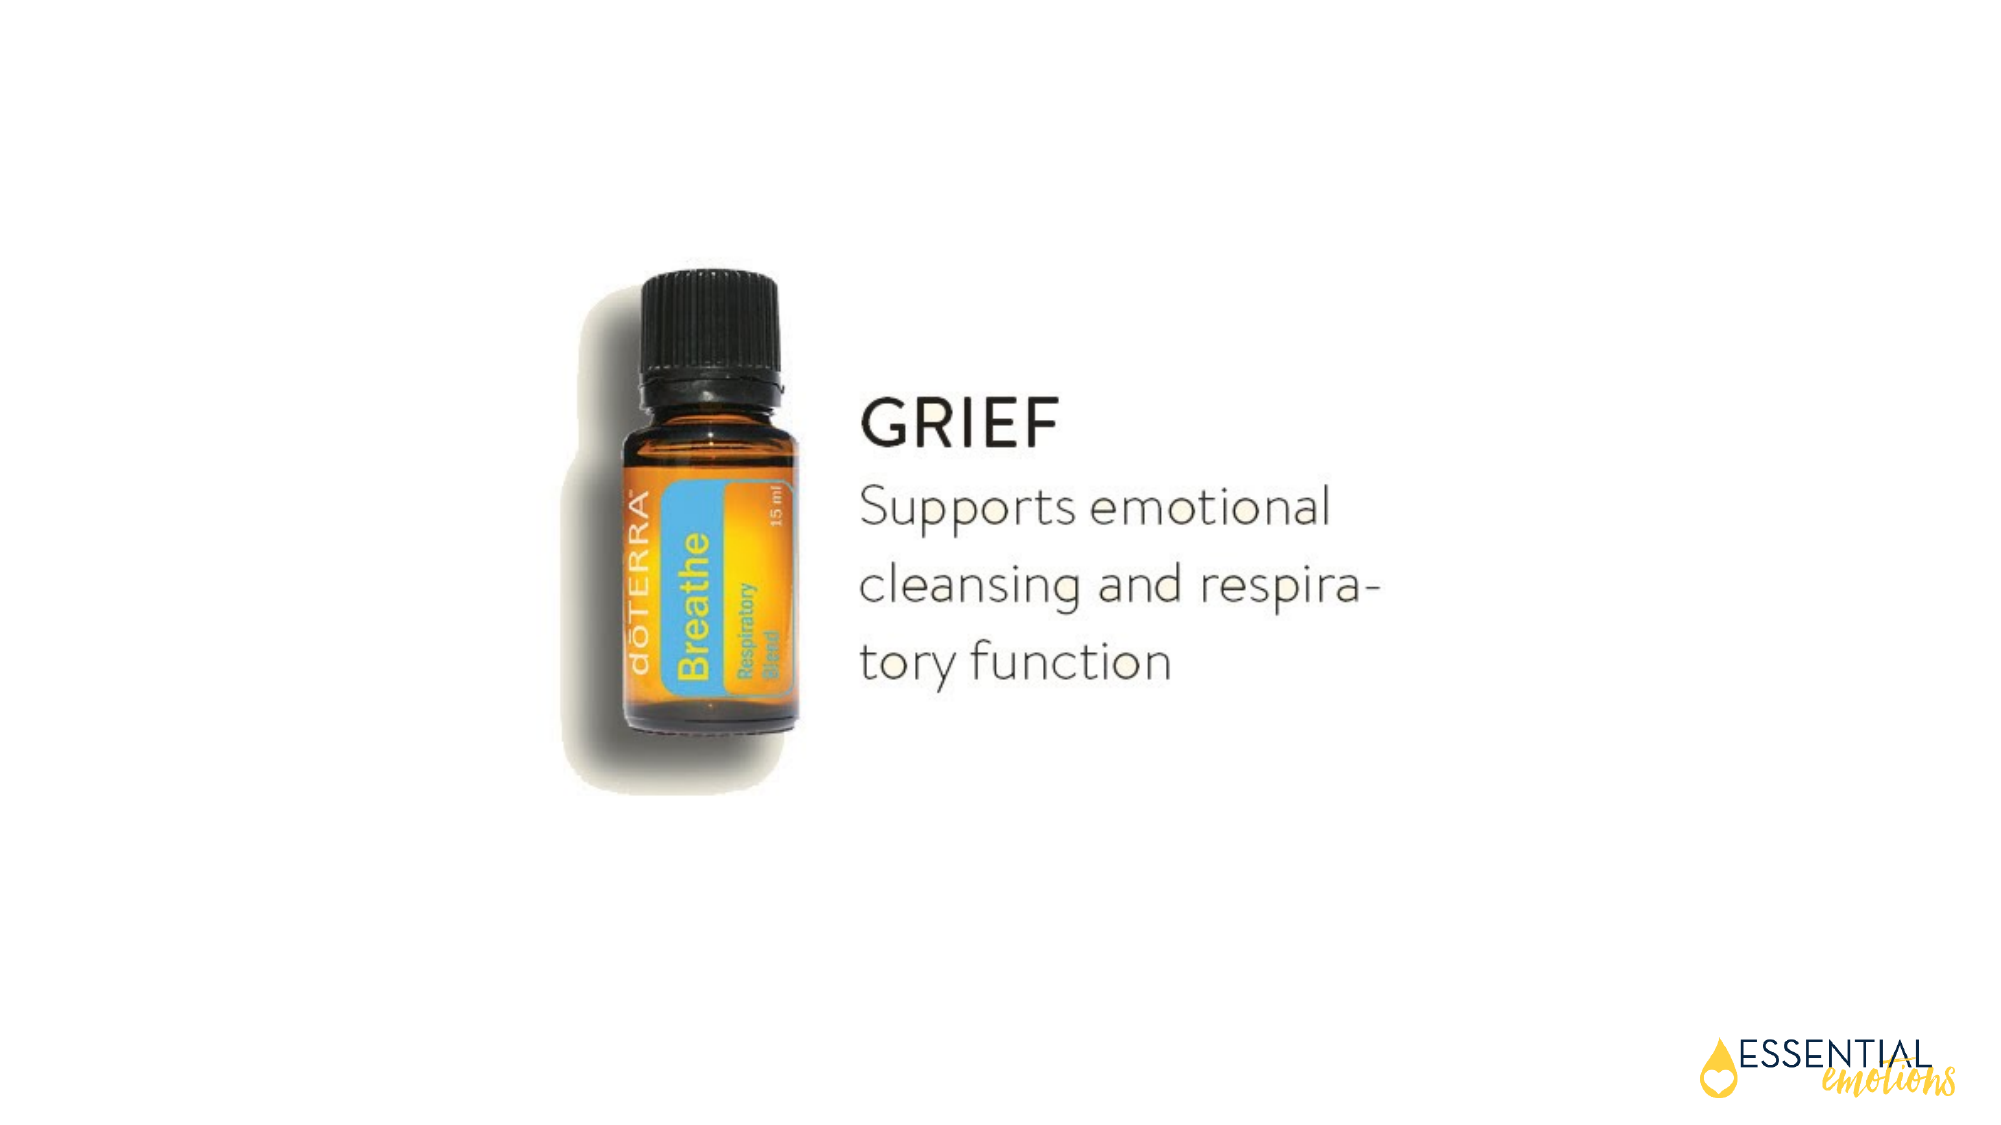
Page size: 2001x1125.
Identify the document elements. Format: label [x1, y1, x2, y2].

picture [1700, 1037, 1955, 1098]
picture [509, 241, 1490, 829]
